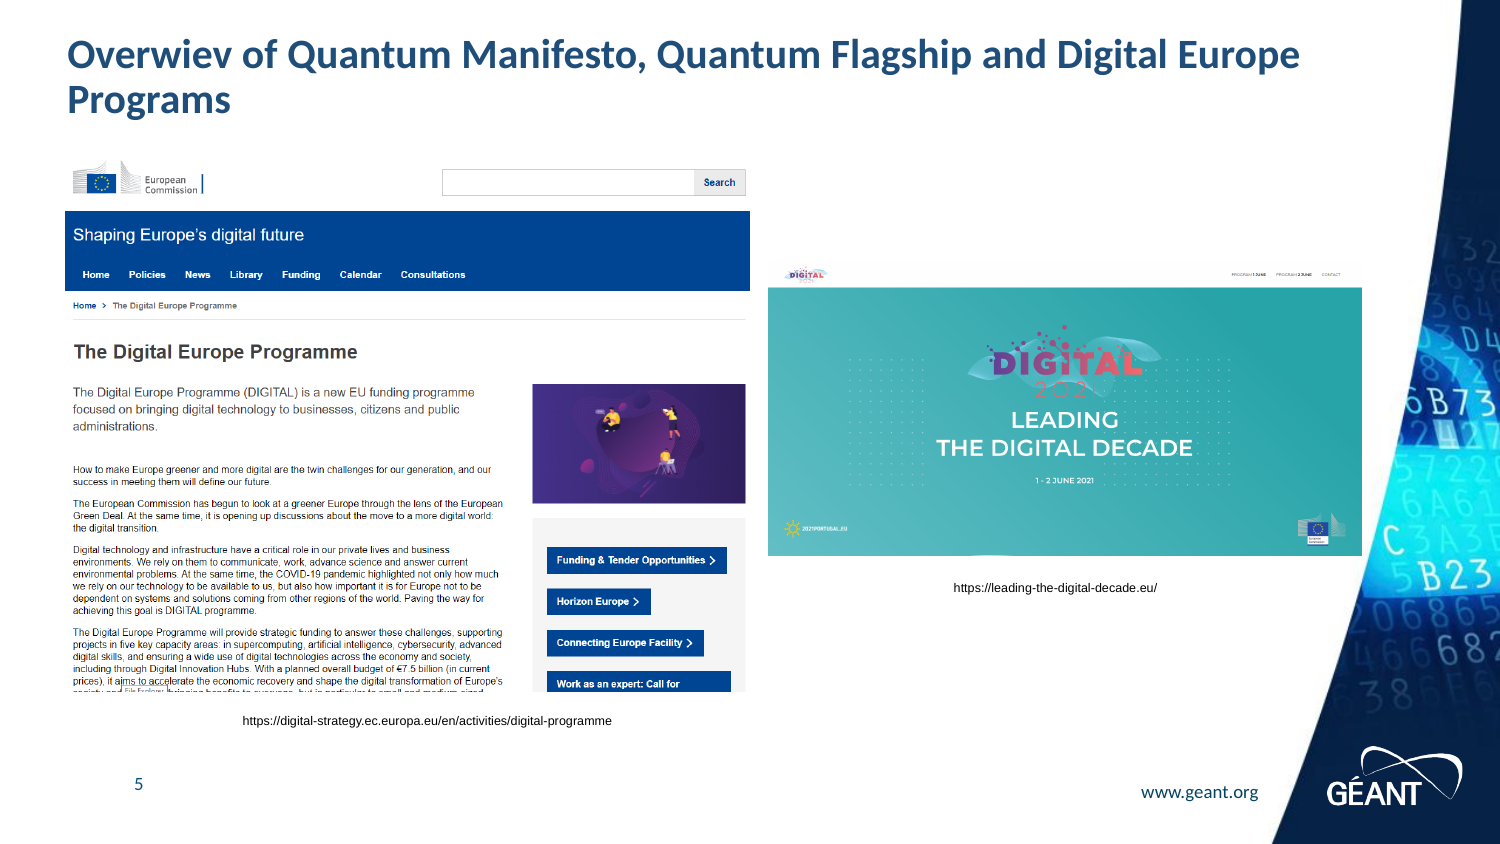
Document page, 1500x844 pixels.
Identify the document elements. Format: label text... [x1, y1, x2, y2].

title Overwiev of Quantum Manifesto, Quantum Flagship and Digital Europe Programs [56, 17, 1481, 139]
picture [767, 0, 1500, 844]
text_box https://leading-the-digital-decade.eu/ [938, 572, 1172, 603]
picture [64, 151, 751, 693]
text_box https://digital-strategy.ec.europa.eu/en/activities/digital-programme [228, 705, 718, 736]
